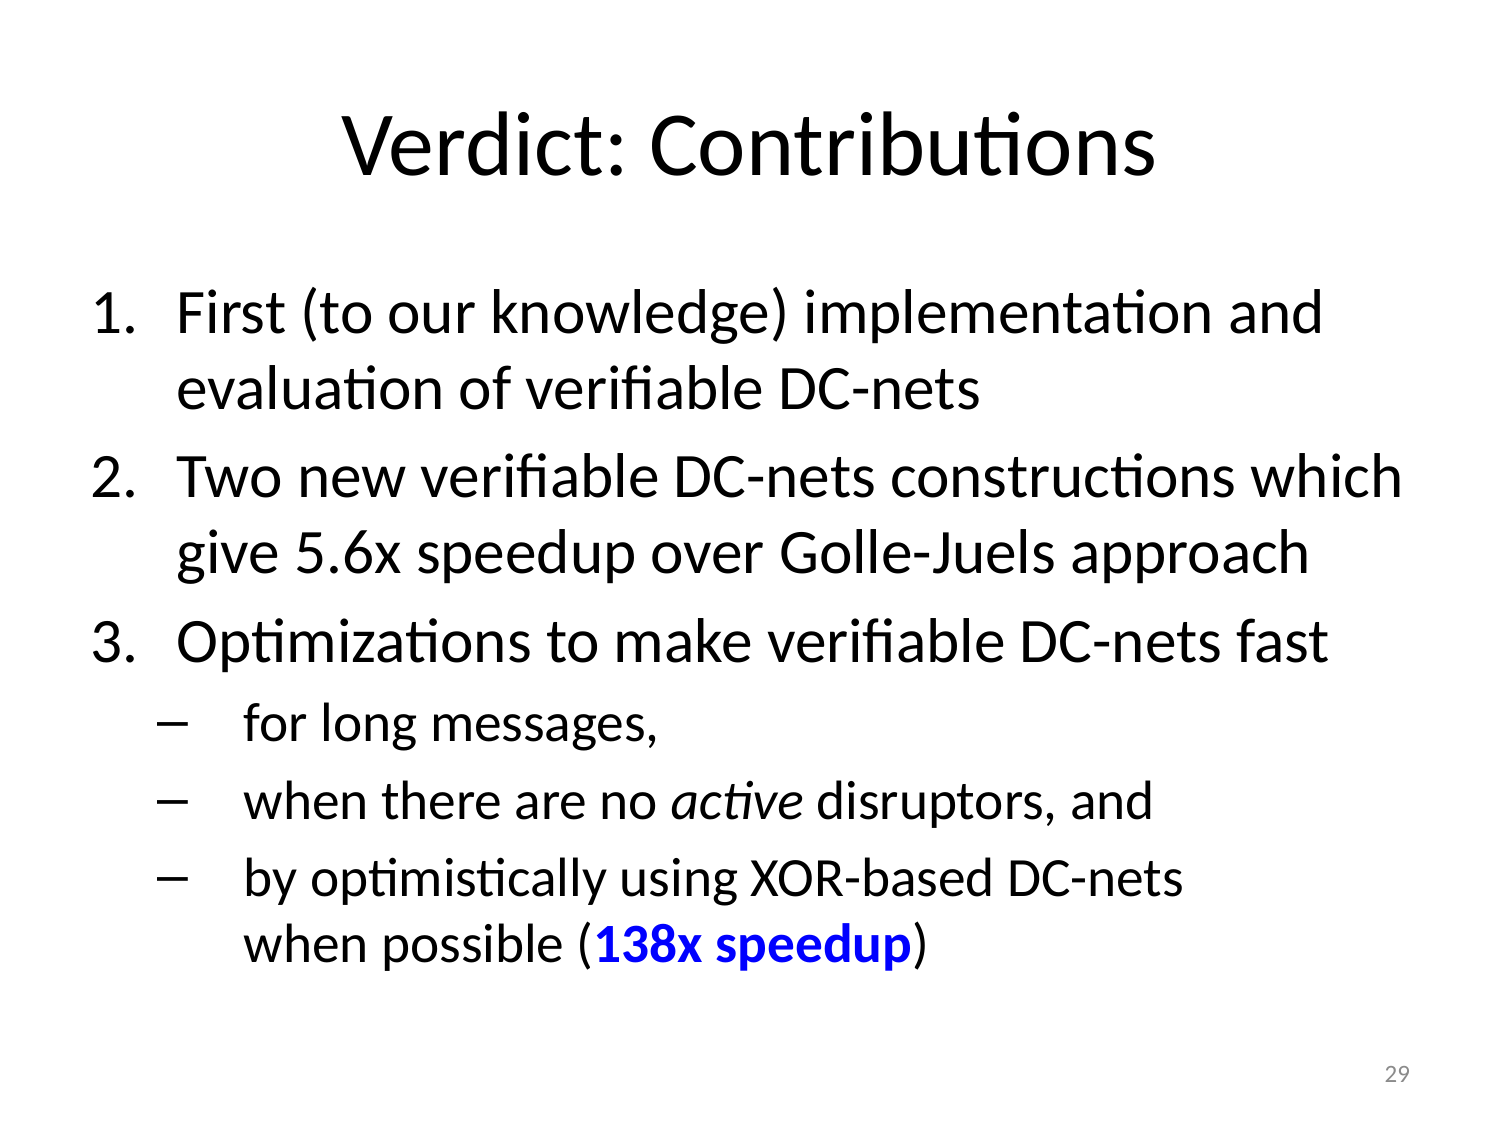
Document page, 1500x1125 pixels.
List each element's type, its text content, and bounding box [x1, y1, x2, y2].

slide_number 29 [1074, 1042, 1425, 1103]
list First (to our knowledge) implementation and evaluation of verifiable DC-nets Two new verifiable DC-nets constructions which give 5.6x speedup over Golle-Juels approach Optimizations to make verifiable DC-nets fast for long messages, when there are no active disruptors, and by optimistically using XOR-based DC-nets when possible (138x speedup) [75, 262, 1425, 1005]
title Verdict: Contributions [75, 45, 1425, 233]
